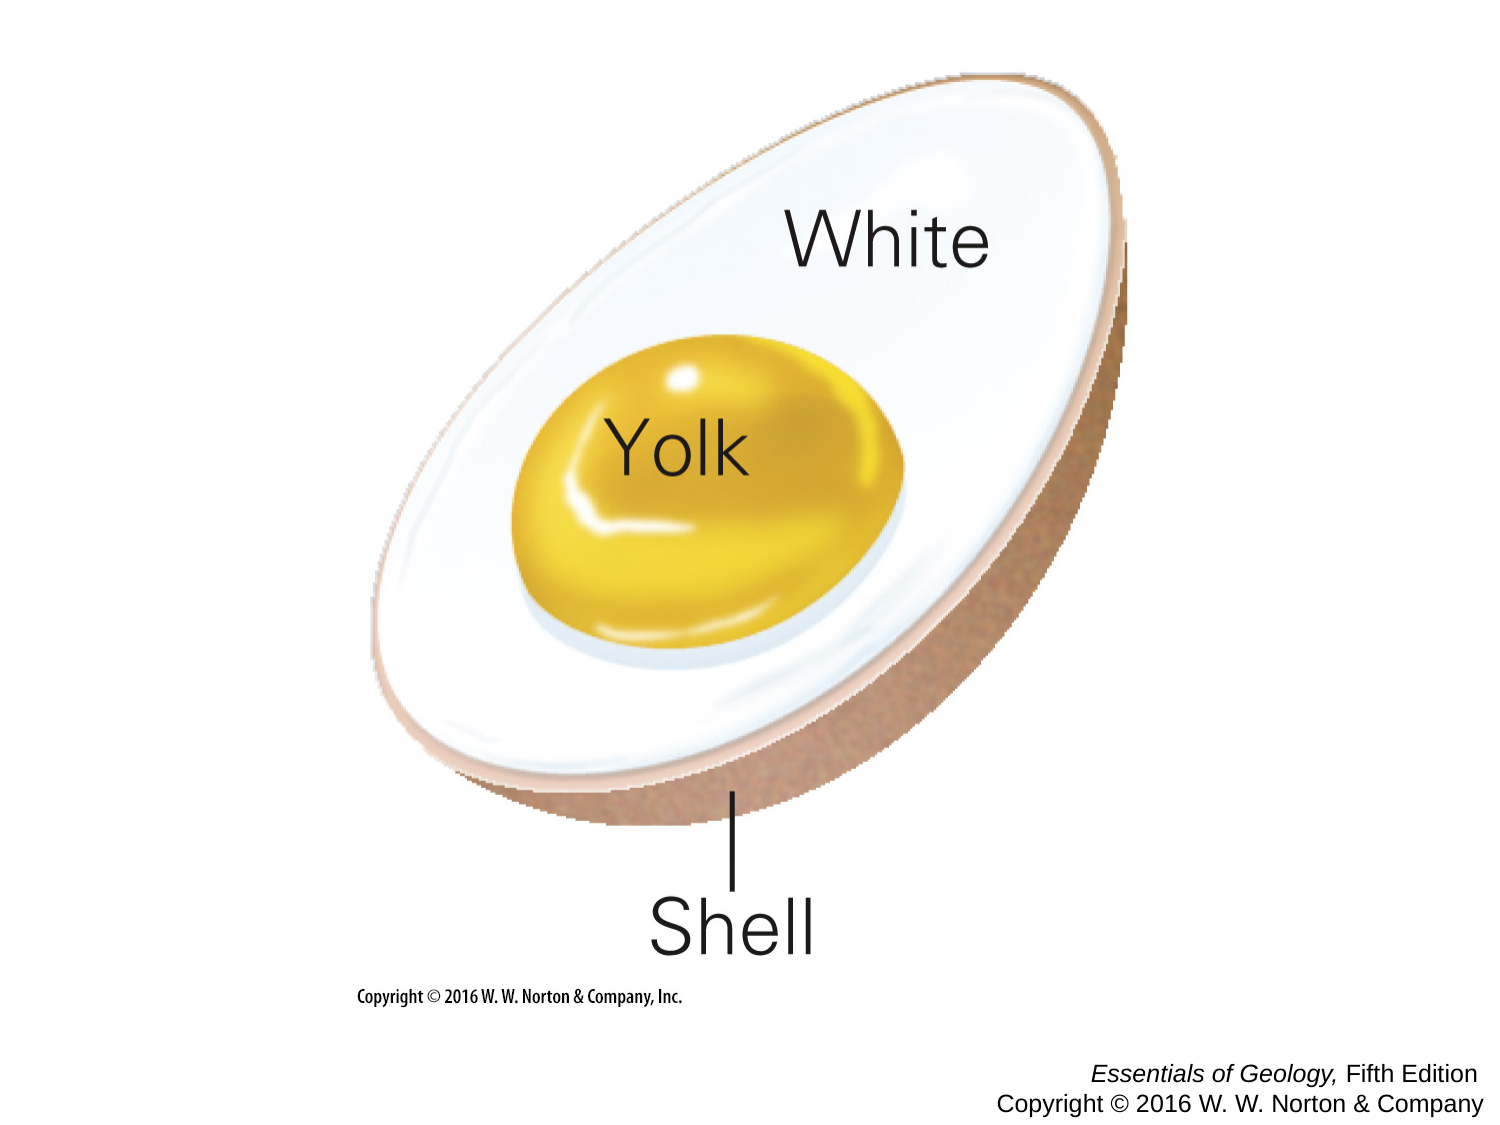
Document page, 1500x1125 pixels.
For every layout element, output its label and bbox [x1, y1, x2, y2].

picture [346, 51, 1154, 1011]
